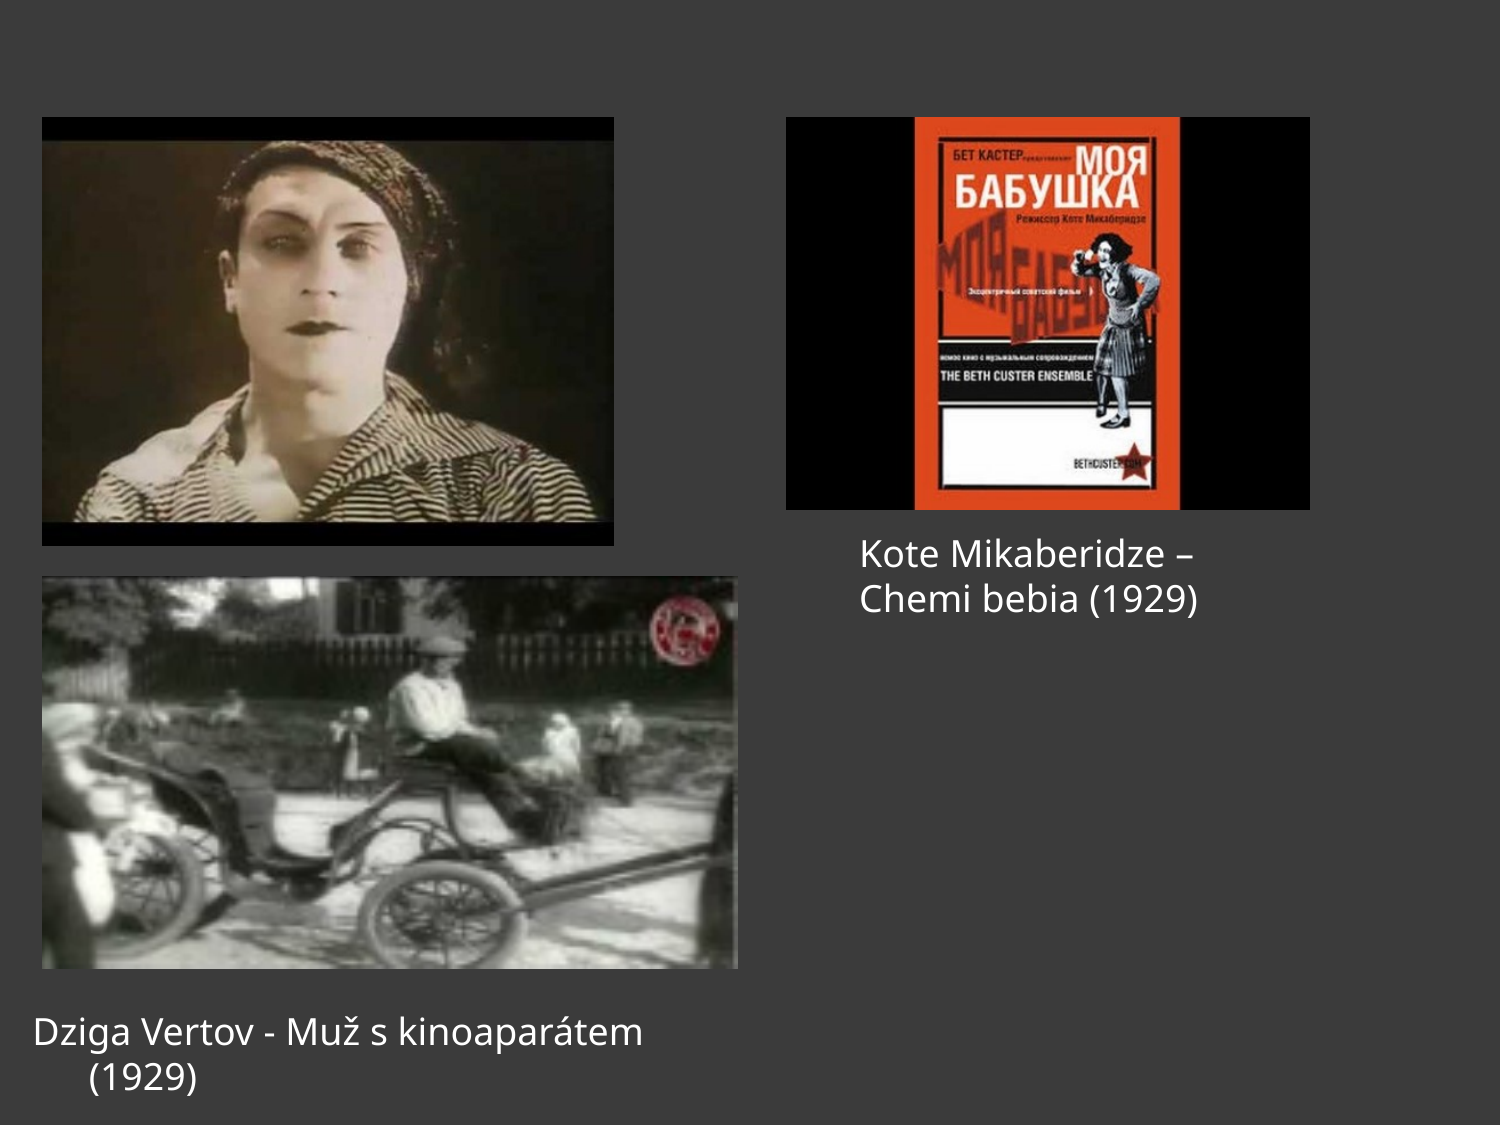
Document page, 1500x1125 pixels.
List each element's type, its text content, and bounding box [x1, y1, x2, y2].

list Dziga Vertov - Muž s kinoaparátem (1929) [17, 1008, 682, 1125]
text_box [785, 116, 1311, 511]
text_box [40, 575, 739, 970]
text_box Kote Mikaberidze – Chemi bebia (1929) [844, 522, 1329, 628]
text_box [40, 116, 615, 547]
